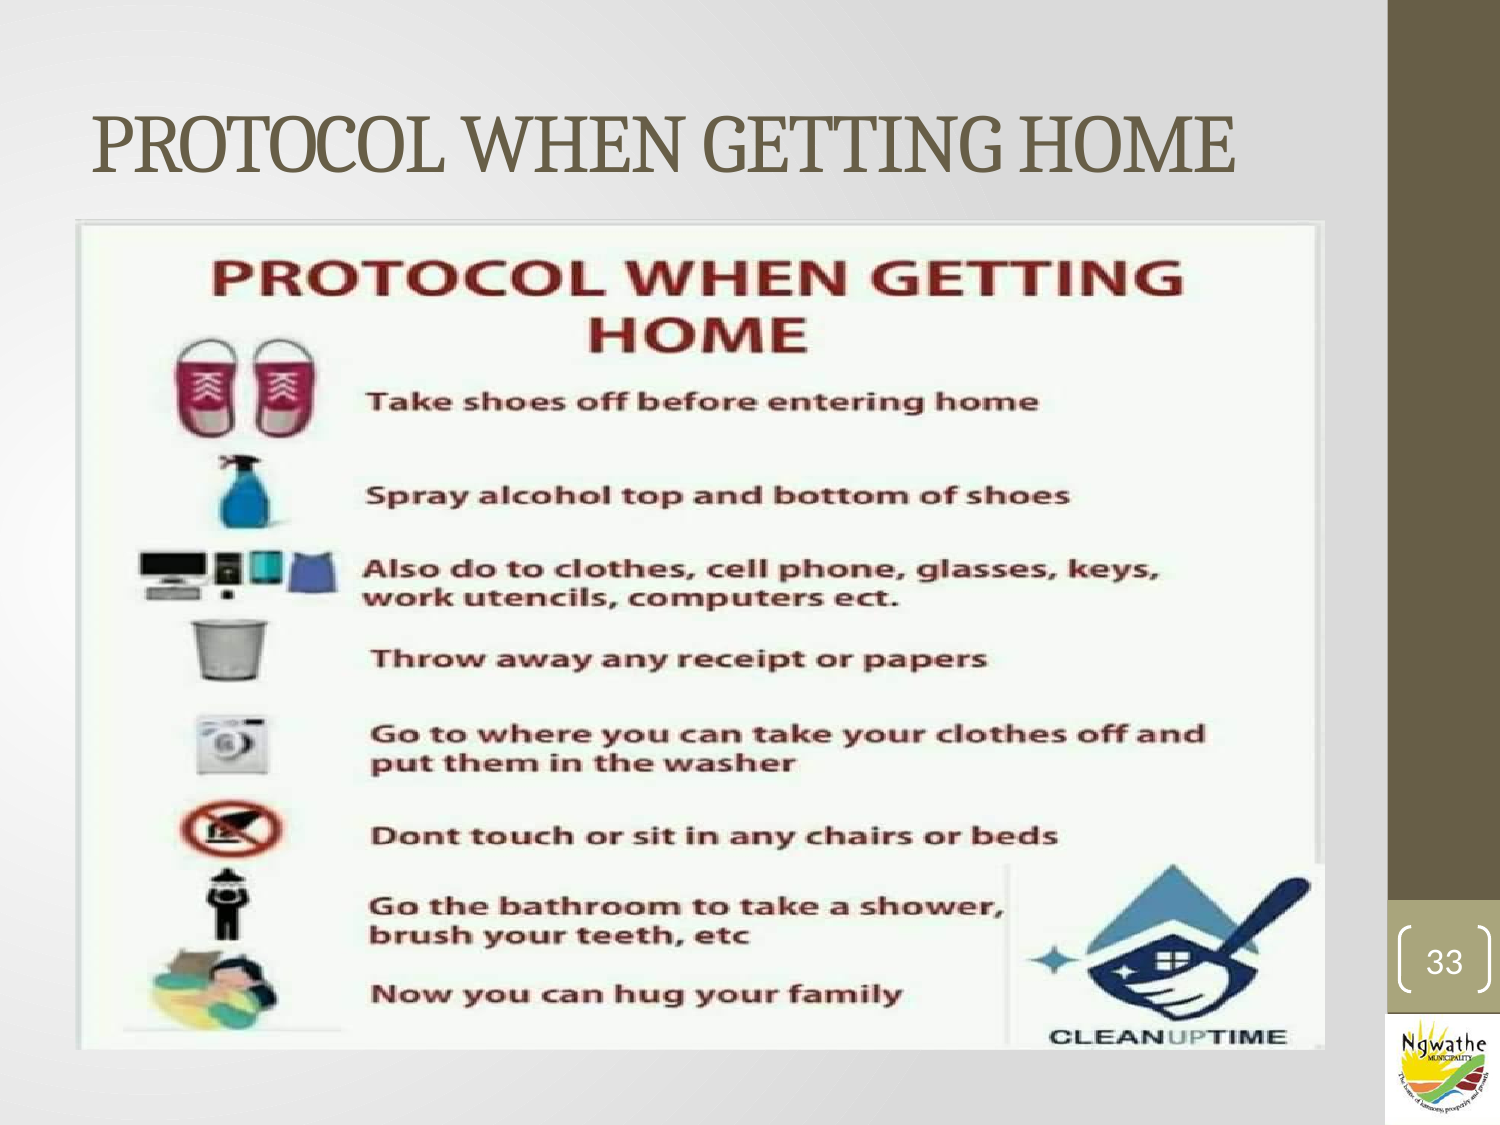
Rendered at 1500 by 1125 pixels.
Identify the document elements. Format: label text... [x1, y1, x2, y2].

title PROTOCOL WHEN GETTING HOME [75, 45, 1325, 215]
slide_number 33 [1397, 925, 1492, 994]
picture [1385, 1013, 1500, 1125]
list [74, 219, 1326, 1051]
